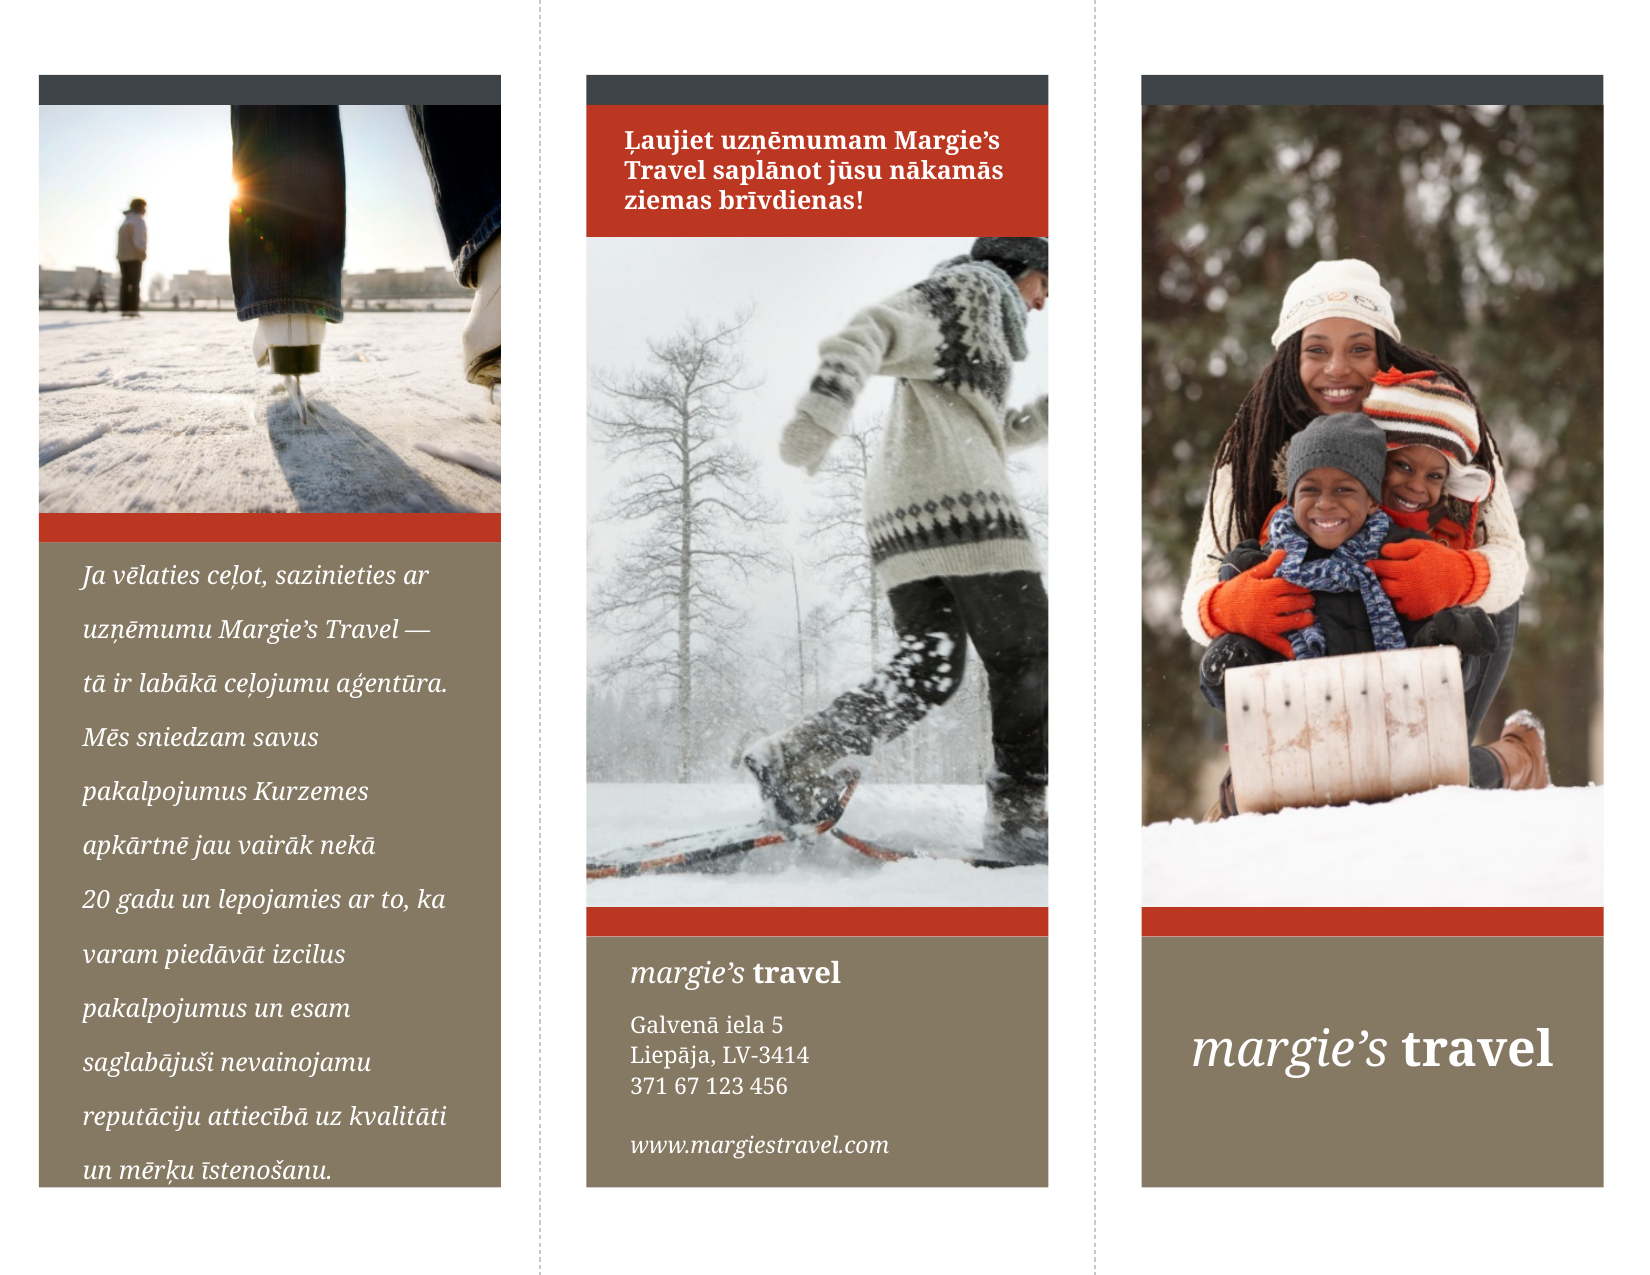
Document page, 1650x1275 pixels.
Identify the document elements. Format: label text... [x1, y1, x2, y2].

picture [586, 237, 1049, 907]
list margie’s travel [630, 954, 1028, 996]
list Ļaujiet uzņēmumam Margie’s Travel saplānot jūsu nākamās ziemas brīvdienas! [624, 119, 1011, 215]
picture [38, 104, 501, 513]
list Galvenā iela 5 Liepāja, LV-3414 371 67 123 456 [630, 1008, 1028, 1113]
picture [1141, 104, 1604, 907]
list margie’s travel [1173, 954, 1572, 1126]
list Ja vēlaties ceļot, sazinieties ar uzņēmumu Margie’s Travel — tā ir labākā ceļojumu aģentūra. Mēs sniedzam savus pakalpojumus Kurzemes apkārtnē jau vairāk nekā 20 gadu un lepojamies ar to, ka varam piedāvāt izcilus pakalpojumus un esam saglabājuši nevainojamu reputāciju attiecībā uz kvalitāti un mērķu īstenošanu. [82, 534, 458, 1141]
list www.margiestravel.com [630, 1113, 1028, 1176]
